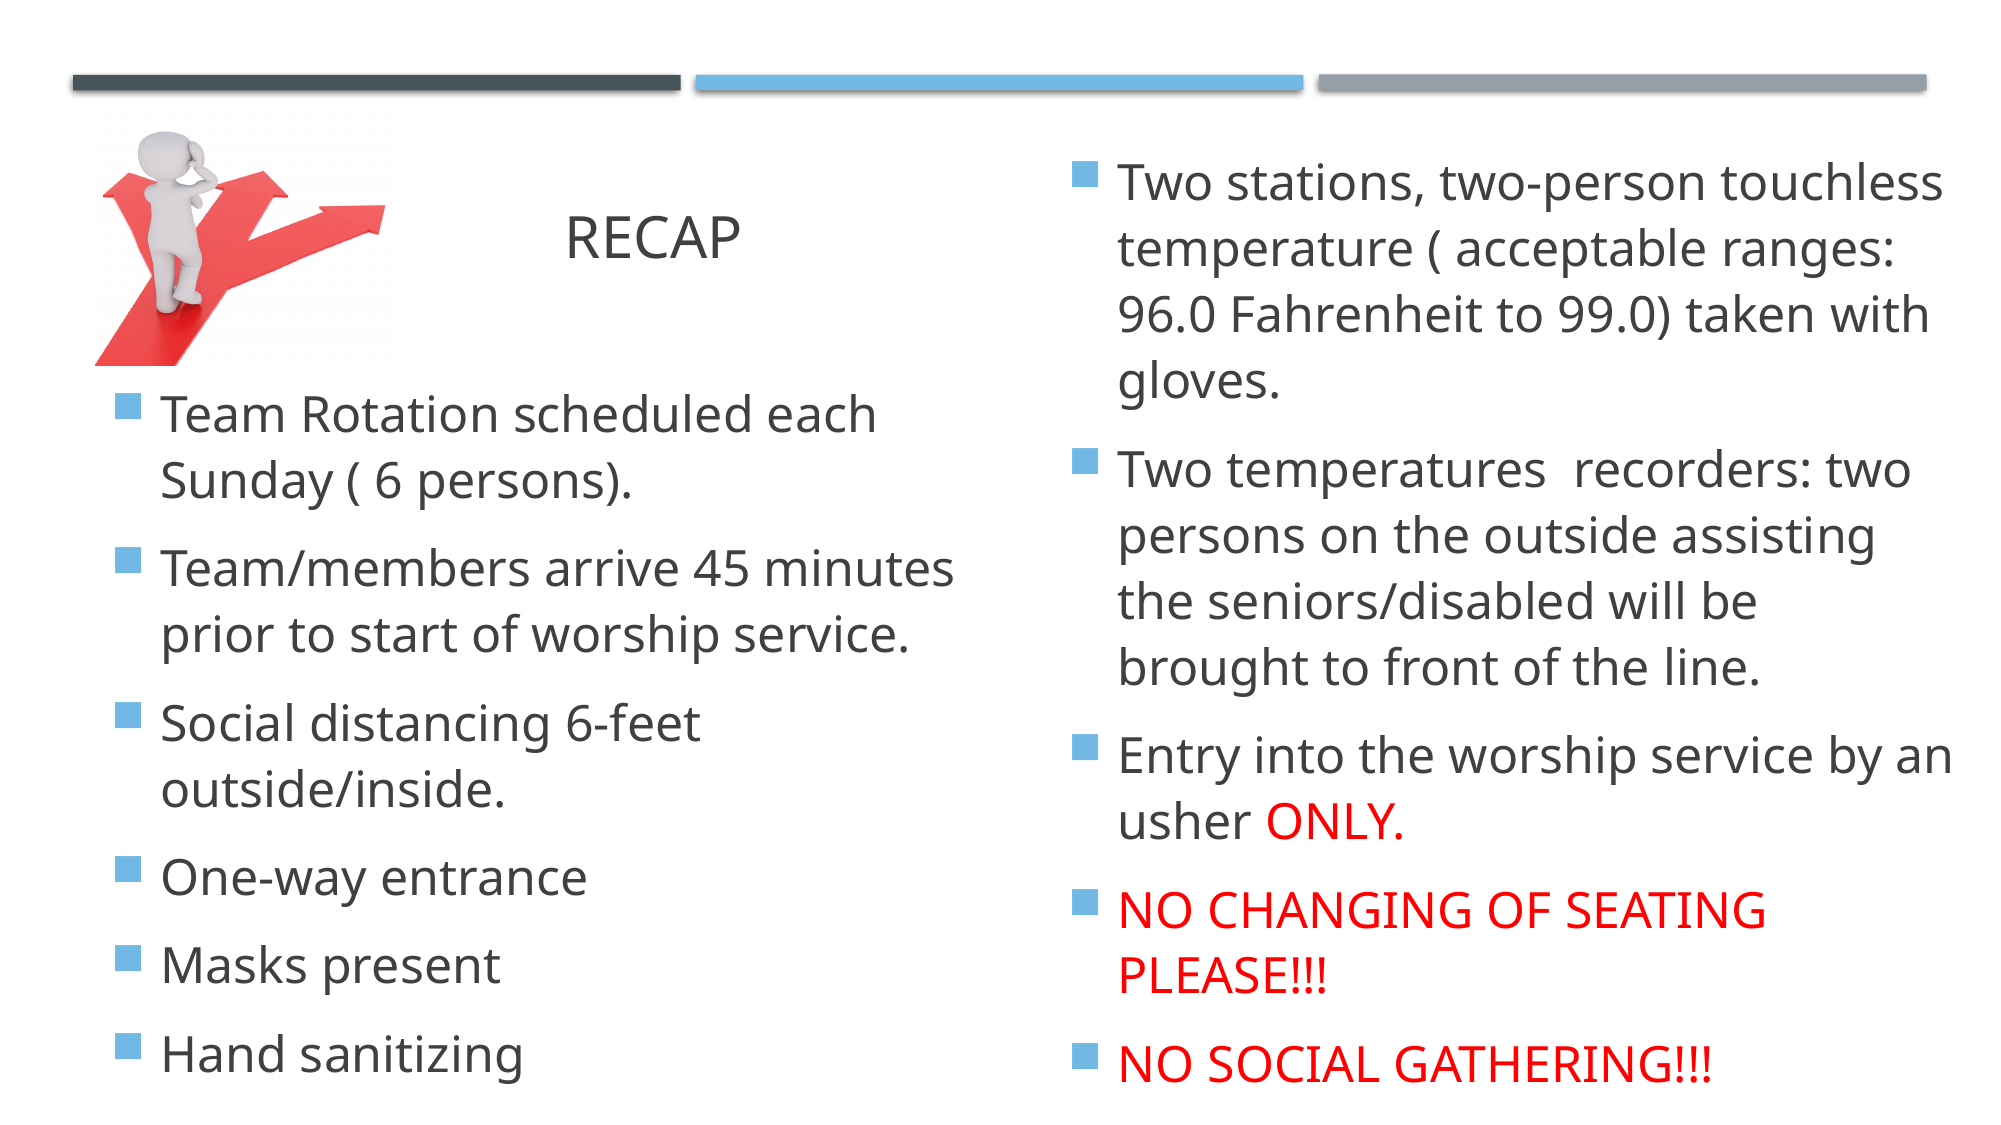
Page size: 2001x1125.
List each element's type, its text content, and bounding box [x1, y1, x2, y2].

picture [94, 101, 392, 366]
list Two stations, two-person touchless temperature ( acceptable ranges: 96.0 Fahrenheit to 99.0) taken with gloves. Two temperatures recorders: two persons on the outside assisting the seniors/disabled will be brought to front of the line. Entry into the worship service by an usher ONLY. NO CHANGING OF SEATING PLEASE!!! NO SOCIAL GATHERING!!! [1052, 144, 1976, 1094]
list Team Rotation scheduled each Sunday ( 6 persons). Team/members arrive 45 minutes prior to start of worship service. Social distancing 6-feet outside/inside. One-way entrance Masks present Hand sanitizing [95, 365, 1000, 1094]
title REcap [397, 146, 948, 326]
